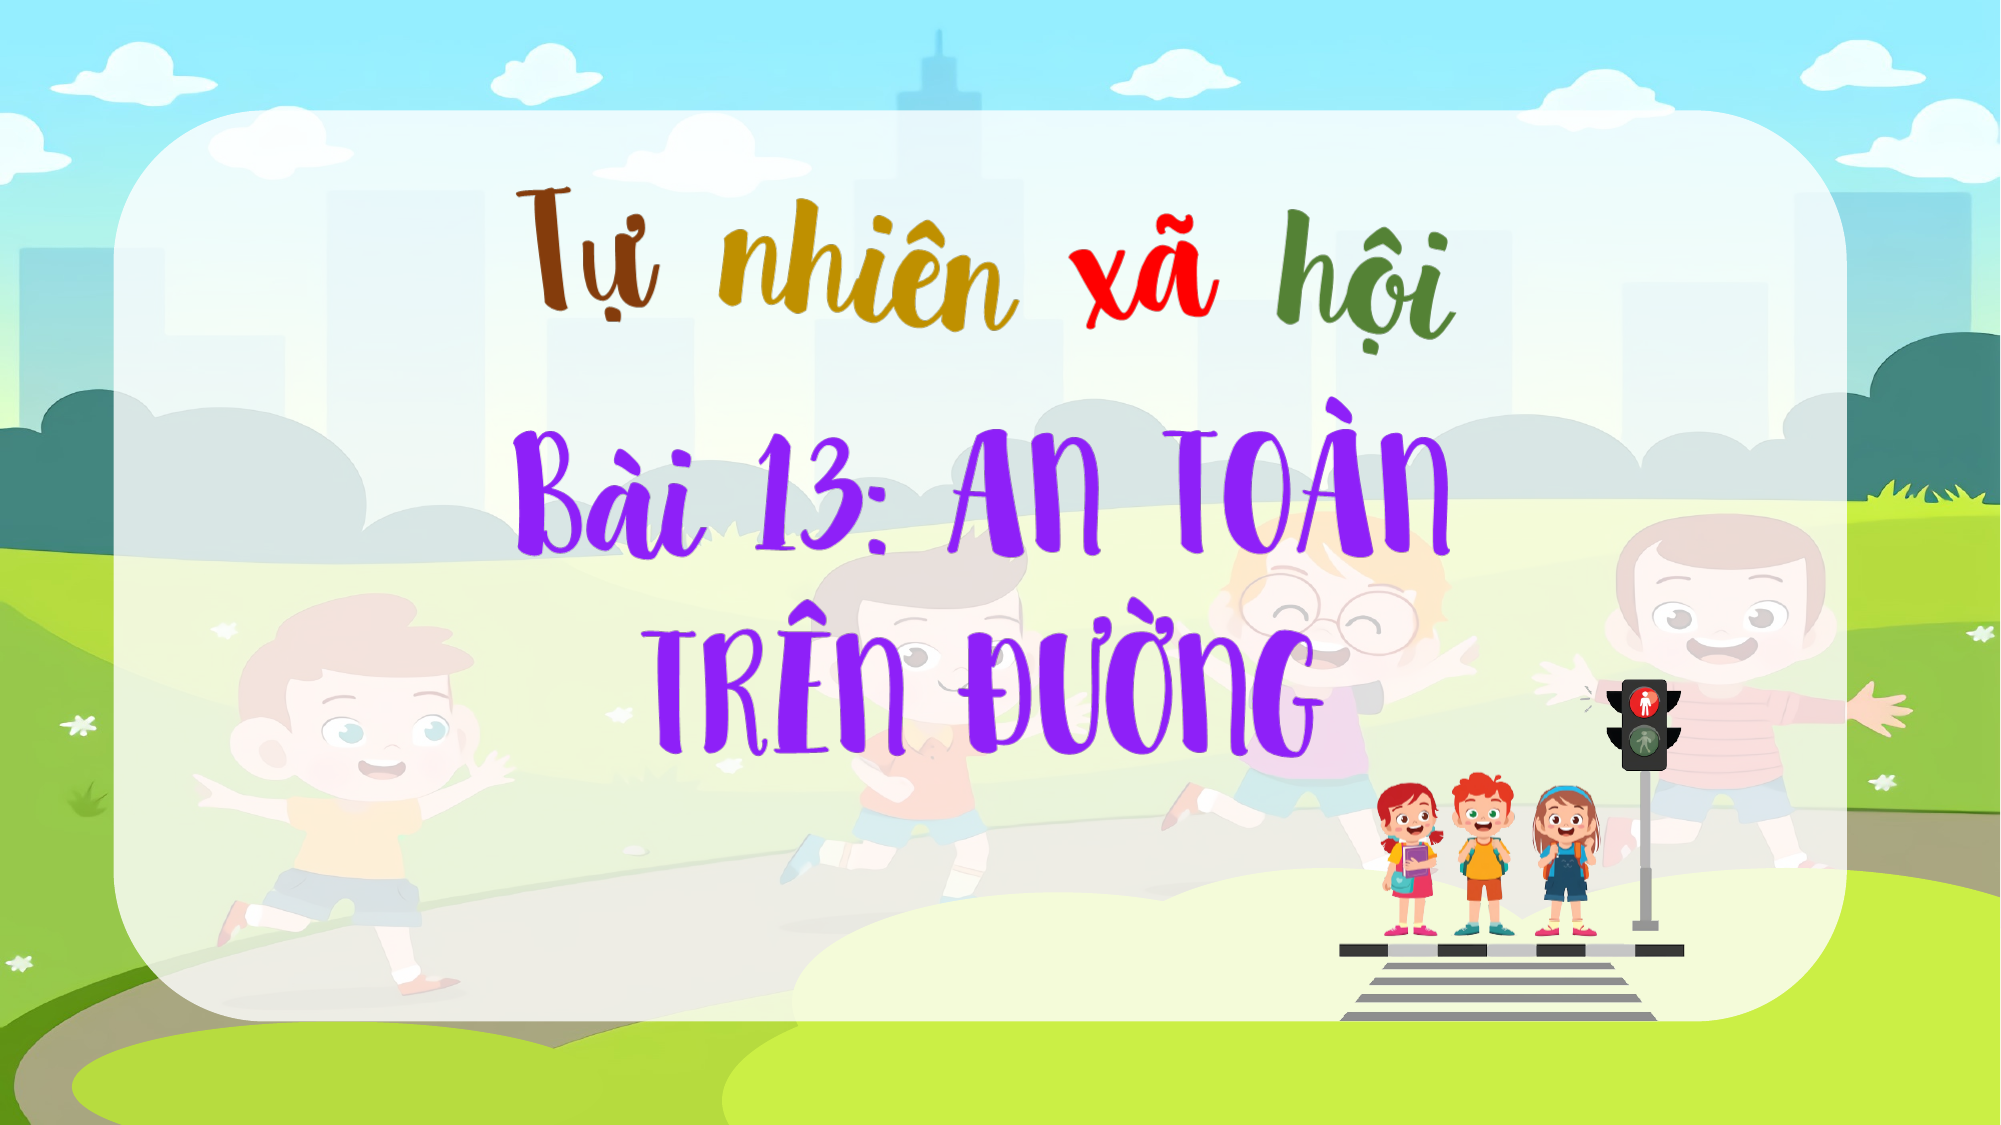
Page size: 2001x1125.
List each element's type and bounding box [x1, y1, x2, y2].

text_box [71, 892, 2000, 1125]
picture [0, 0, 2001, 1125]
text_box [1712, 867, 2000, 889]
text_box [111, 108, 401, 889]
text_box [1569, 108, 1849, 866]
